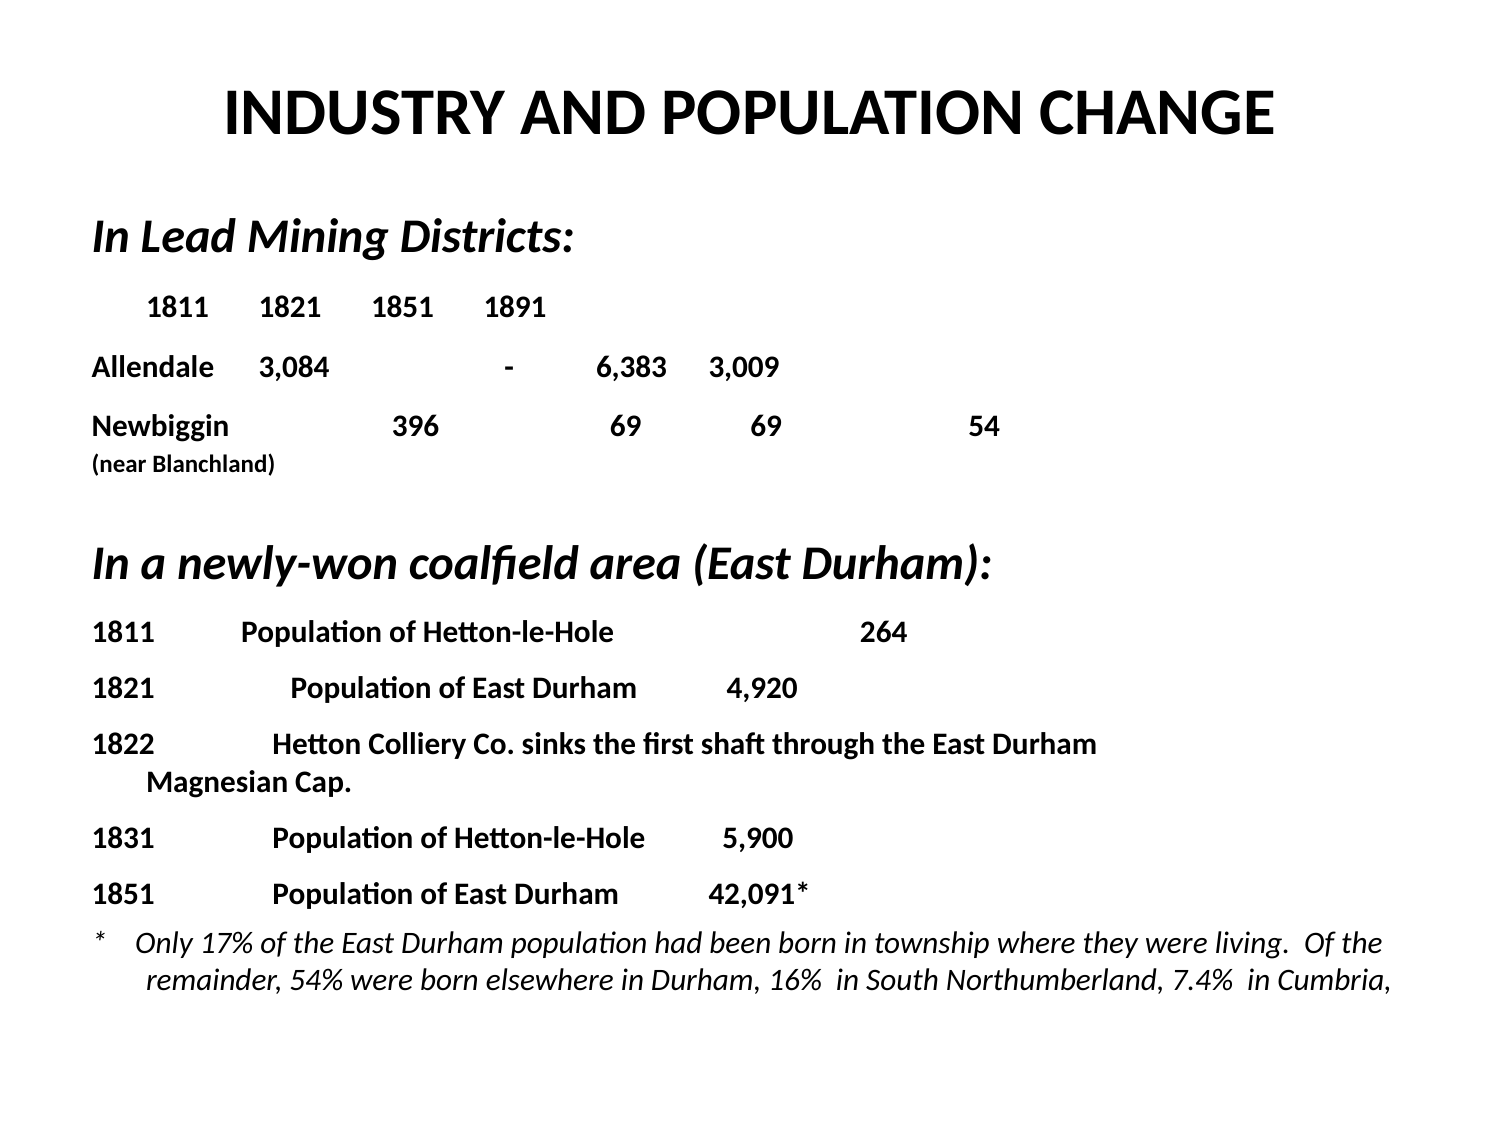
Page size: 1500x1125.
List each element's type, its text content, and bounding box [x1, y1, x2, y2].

list In Lead Mining Districts: 1811 1821 1851 1891 Allendale 3,084 - 6,383 3,009 Newbiggin 396 69 69 54 (near Blanchland) In a newly-won coalfield area (East Durham): Population of Hetton-le-Hole 264 1821 Population of East Durham 4,920 1822 Hetton Colliery Co. sinks the first shaft through the East Durham Magnesian Cap. 1831 Population of Hetton-le-Hole 5,900 1851 Population of East Durham 42,091* * Only 17% of the East Durham population had been born in township where they were living. Of the remainder, 54% were born elsewhere in Durham, 16% in South Northumberland, 7.4% in Cumbria, [76, 196, 1427, 1035]
title INDUSTRY AND POPULATION CHANGE [75, 19, 1425, 197]
